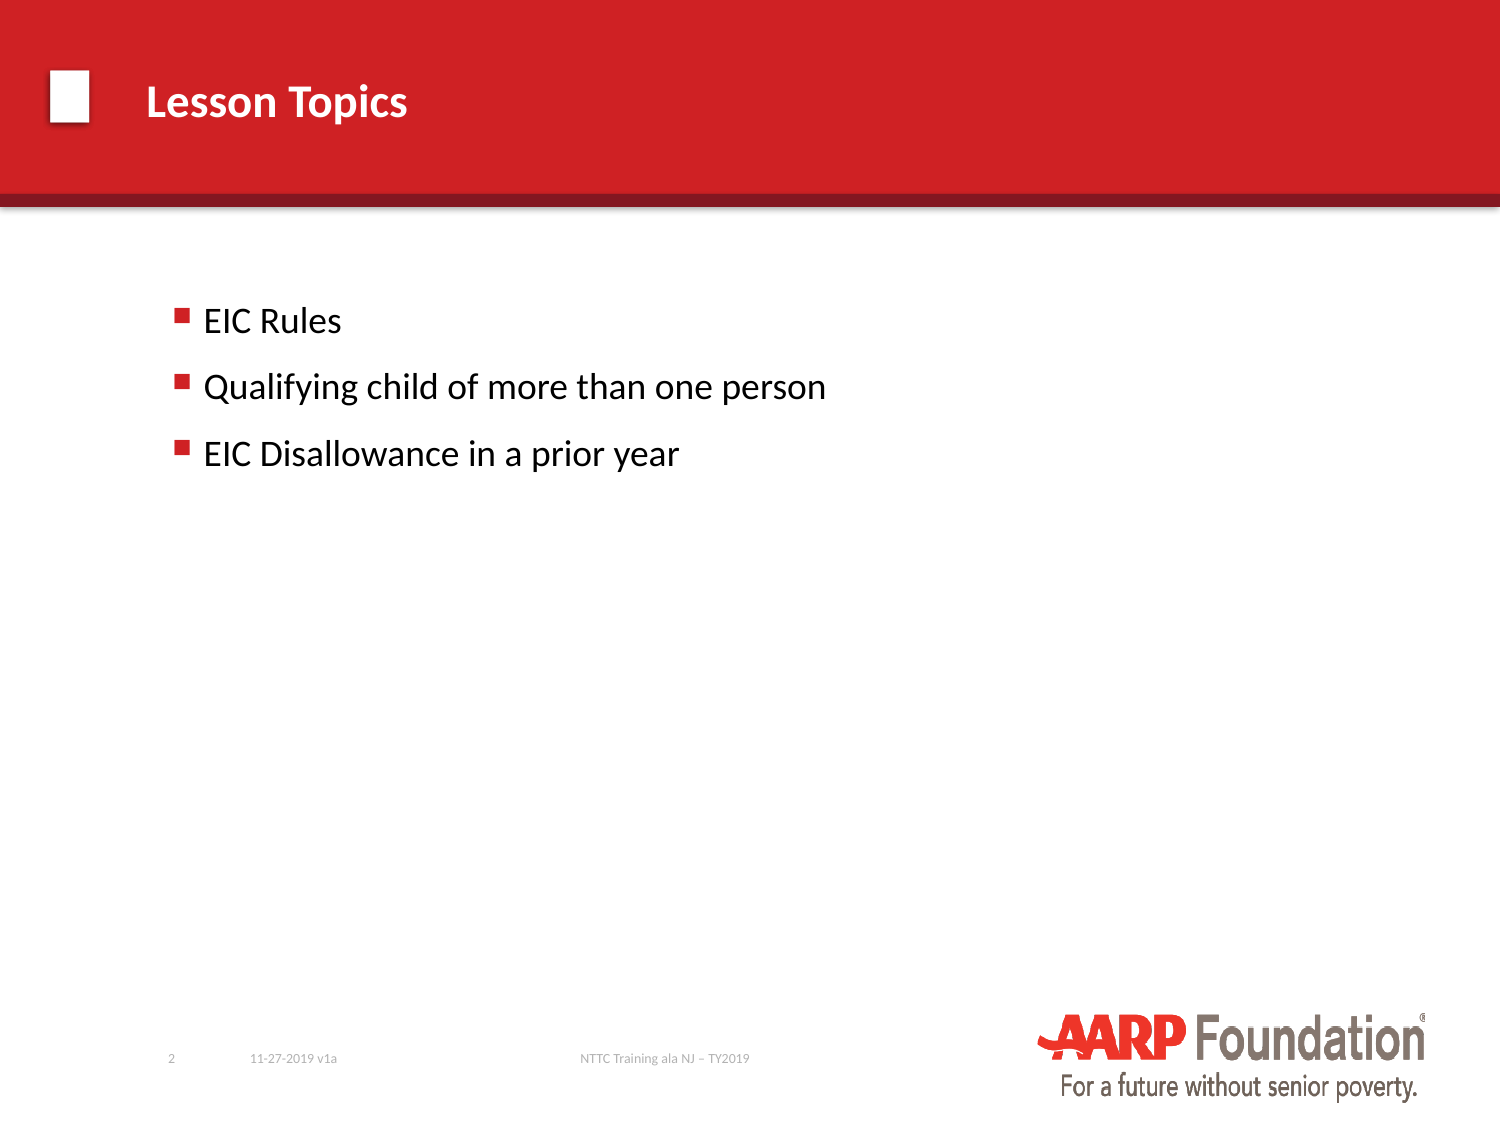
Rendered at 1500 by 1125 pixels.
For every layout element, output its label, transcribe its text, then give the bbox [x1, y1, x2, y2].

slide_number 2 [75, 1027, 191, 1088]
footer NTTC Training ala NJ – TY2019 [427, 1027, 903, 1088]
title Lesson Topics [131, 4, 1331, 193]
list EIC Rules Qualifying child of more than one person EIC Disallowance in a prior year [157, 288, 1358, 949]
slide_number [234, 1027, 399, 1088]
